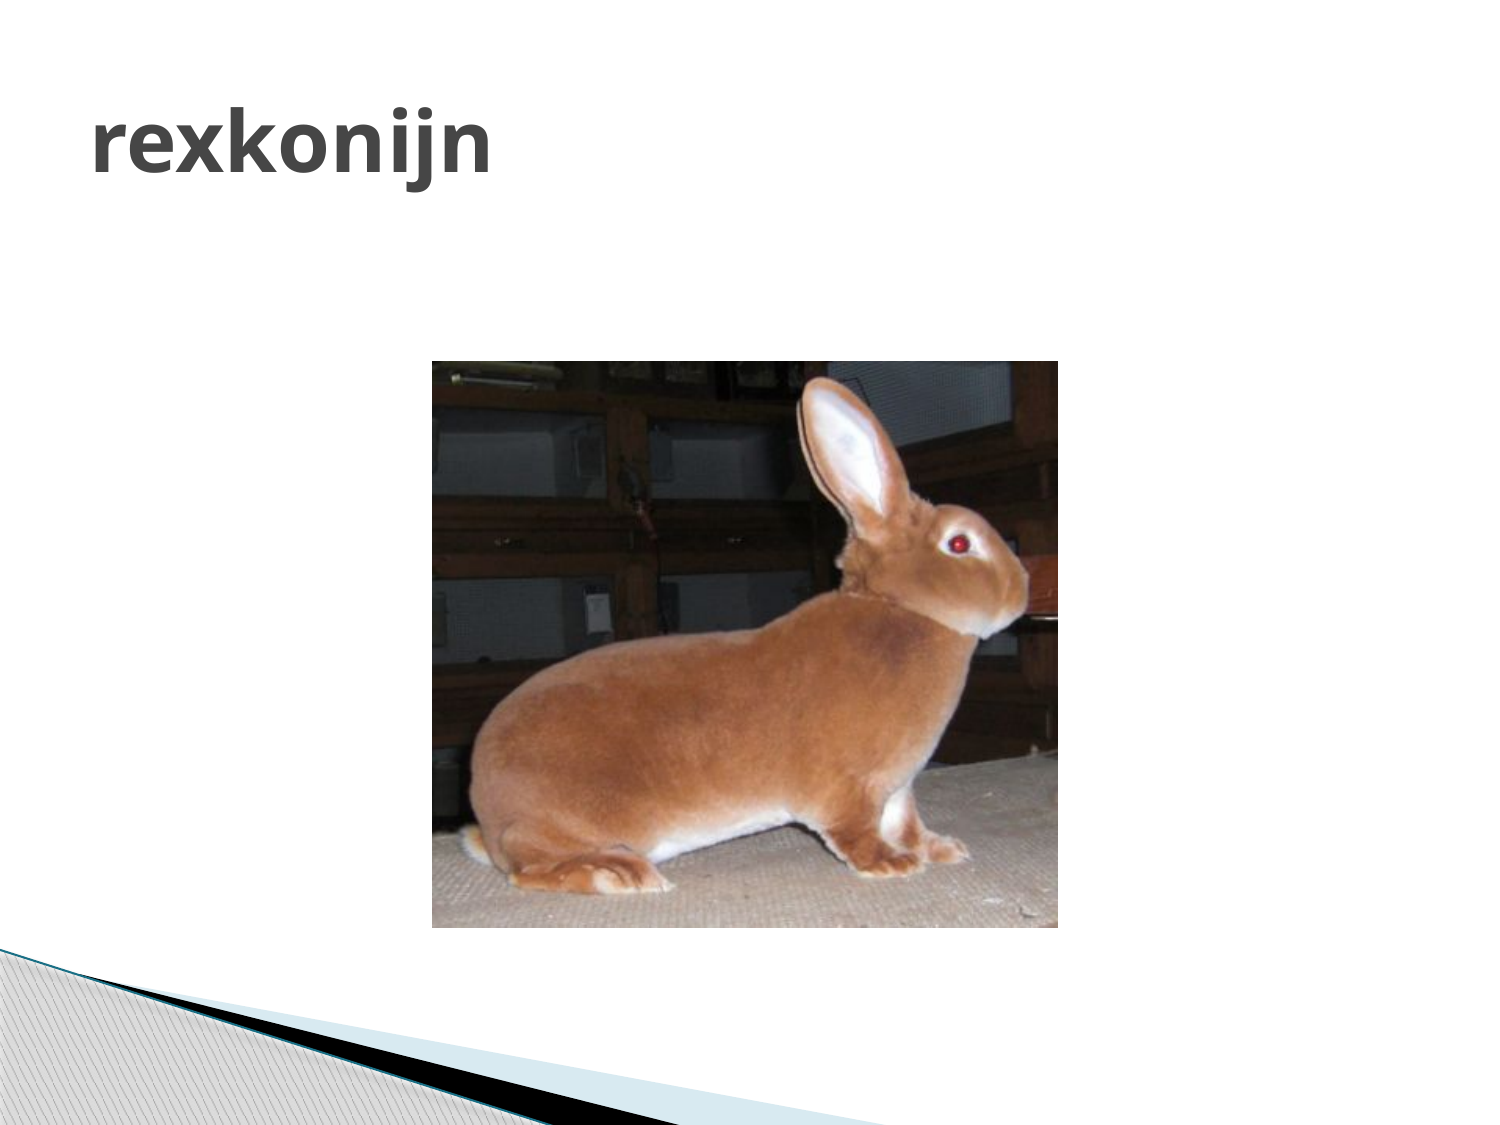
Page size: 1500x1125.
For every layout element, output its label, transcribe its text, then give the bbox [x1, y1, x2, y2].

title rexkonijn [75, 45, 1425, 233]
picture [432, 361, 1058, 928]
